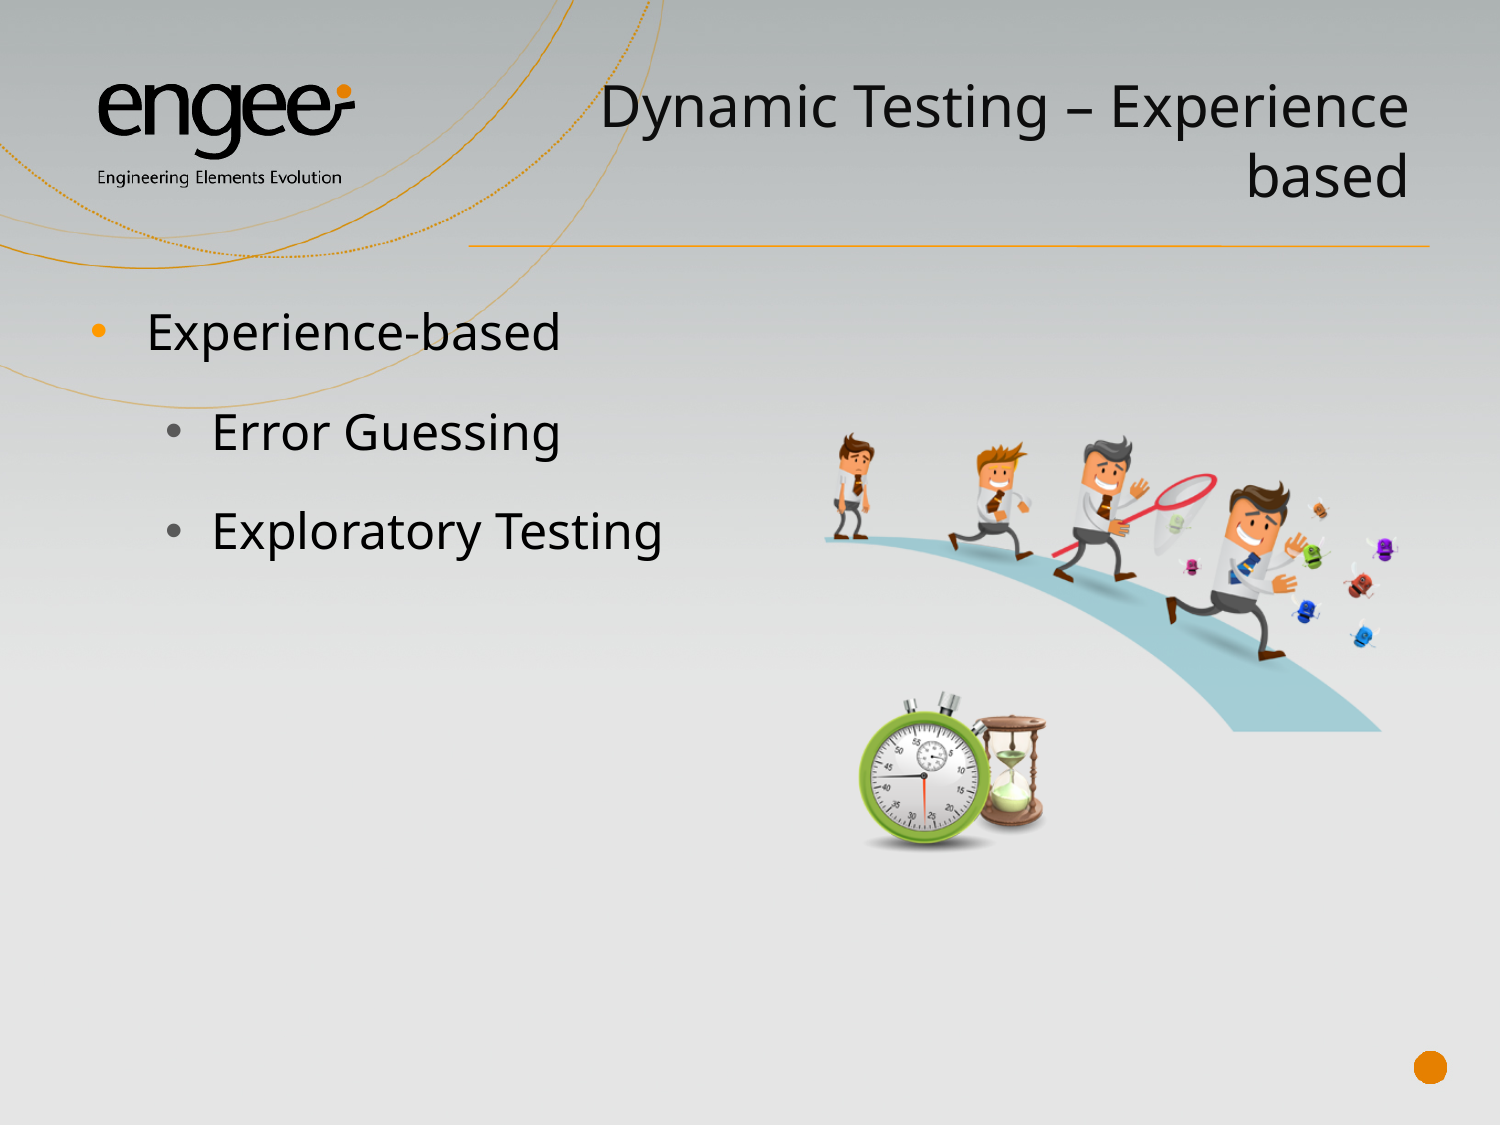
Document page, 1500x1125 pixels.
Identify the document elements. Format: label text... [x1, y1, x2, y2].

picture [0, 0, 1500, 1125]
title Dynamic Testing – Experience based [480, 45, 1425, 233]
list Experience-based Error Guessing Exploratory Testing [75, 262, 1425, 1005]
